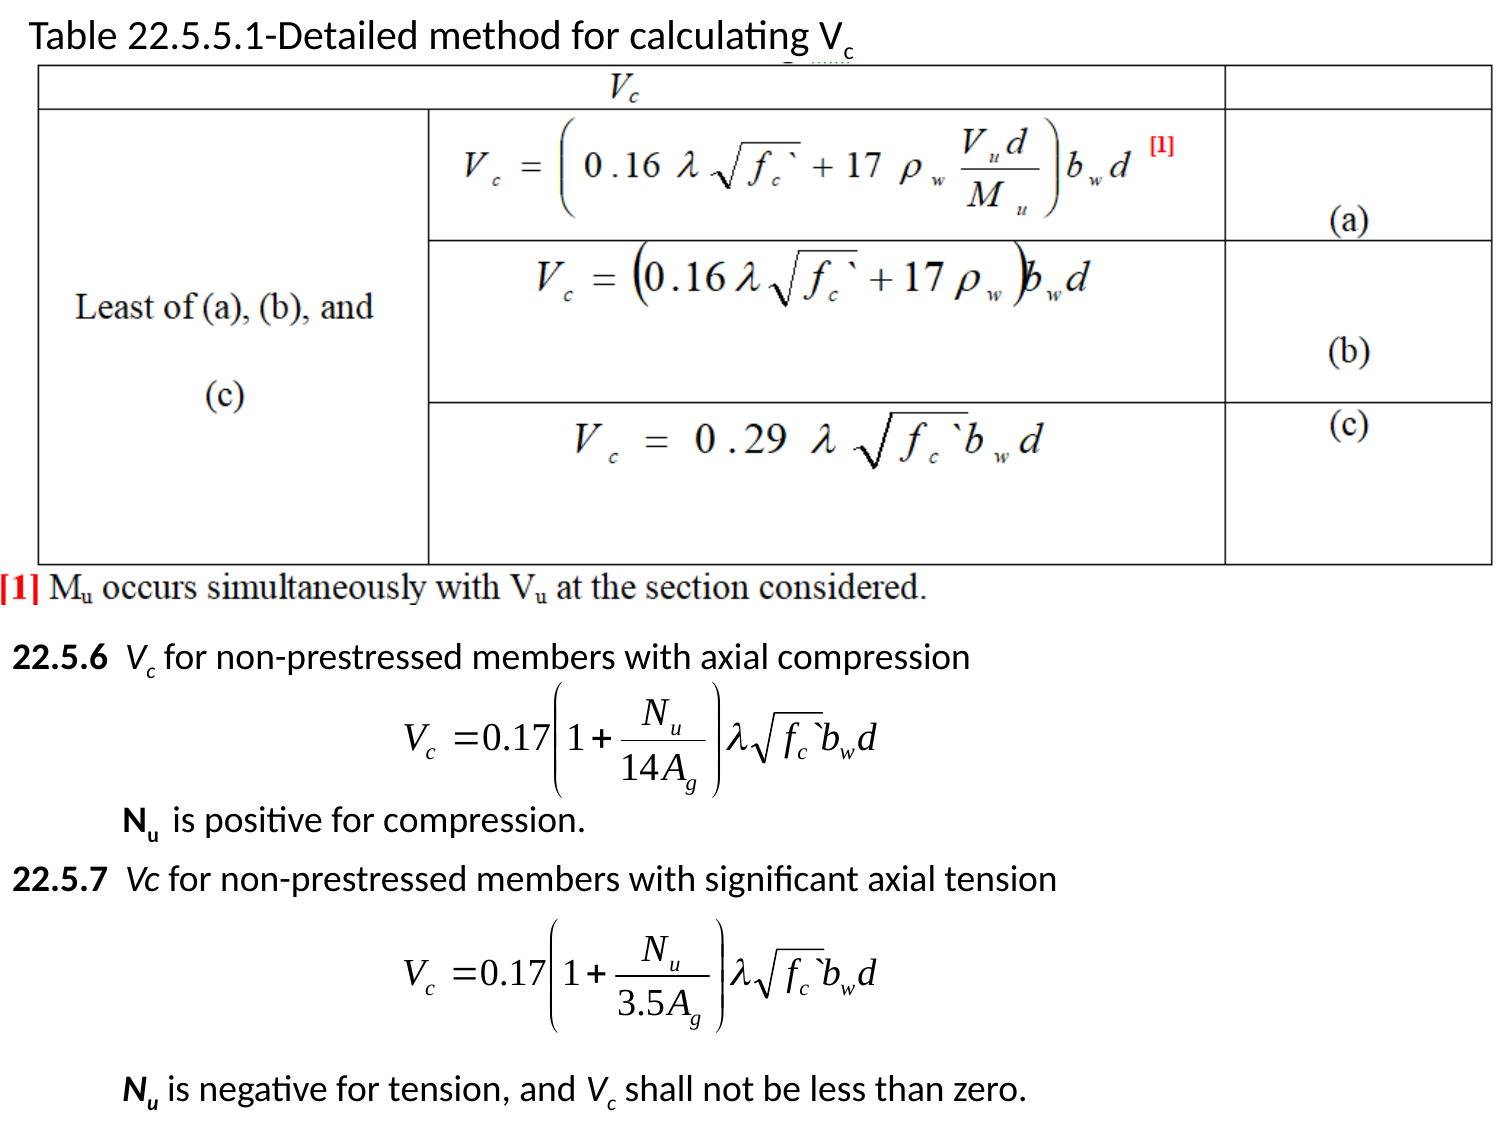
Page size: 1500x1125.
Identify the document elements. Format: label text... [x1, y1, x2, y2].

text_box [399, 912, 888, 1041]
list Table 22.5.5.1-Detailed method for calculating Vc 22.5.6 Vc for non-prestressed members with axial compression Nu is positive for compression. 22.5.7 Vc for non-prestressed members with significant axial tension Nu is negative for tension, and Vc shall not be less than zero. [0, 612, 1500, 1125]
list Table 22.5.5.1-Detailed method for calculating Vc 22.5.6 Vc for non-prestressed members with axial compression Nu is positive for compression. 22.5.7 Vc for non-prestressed members with significant axial tension Nu is negative for tension, and Vc shall not be less than zero. [0, 0, 1500, 61]
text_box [399, 674, 888, 807]
picture [0, 62, 1500, 605]
